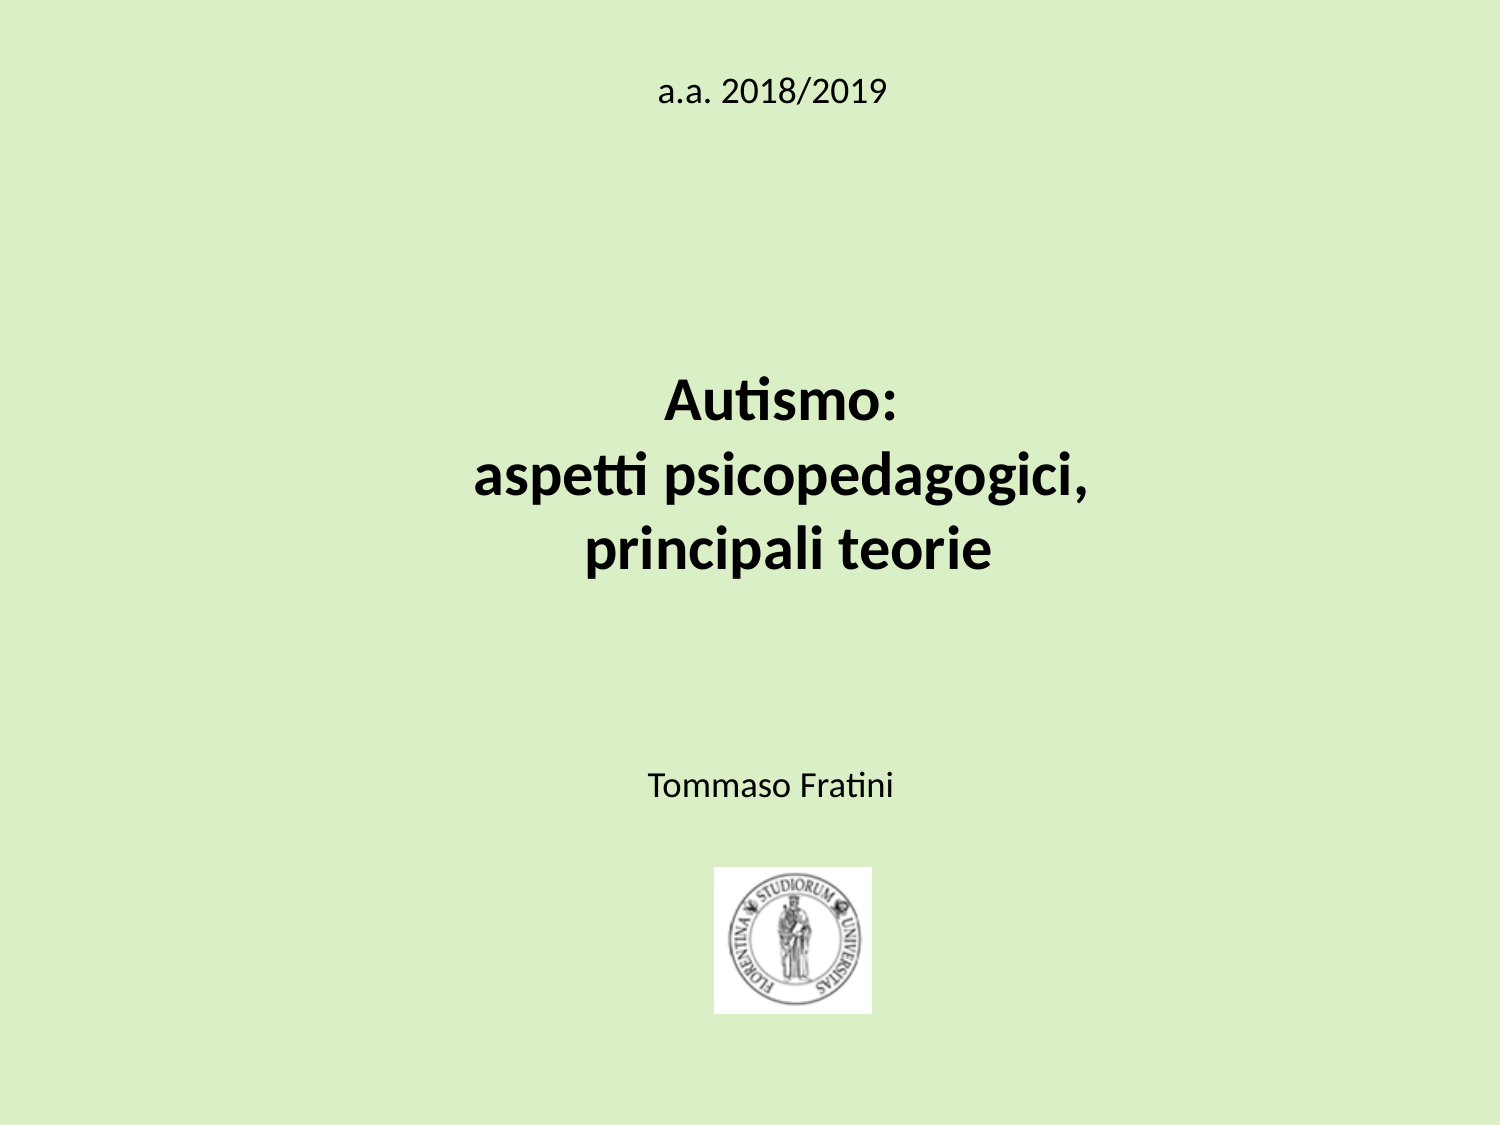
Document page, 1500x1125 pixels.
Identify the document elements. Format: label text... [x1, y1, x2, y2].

picture [714, 866, 872, 1015]
title Autismo: aspetti psicopedagogici, principali teorie [112, 349, 1465, 591]
text_box a.a. 2018/2019 [433, 58, 1112, 119]
subtitle Tommaso Fratini [246, 714, 1297, 816]
